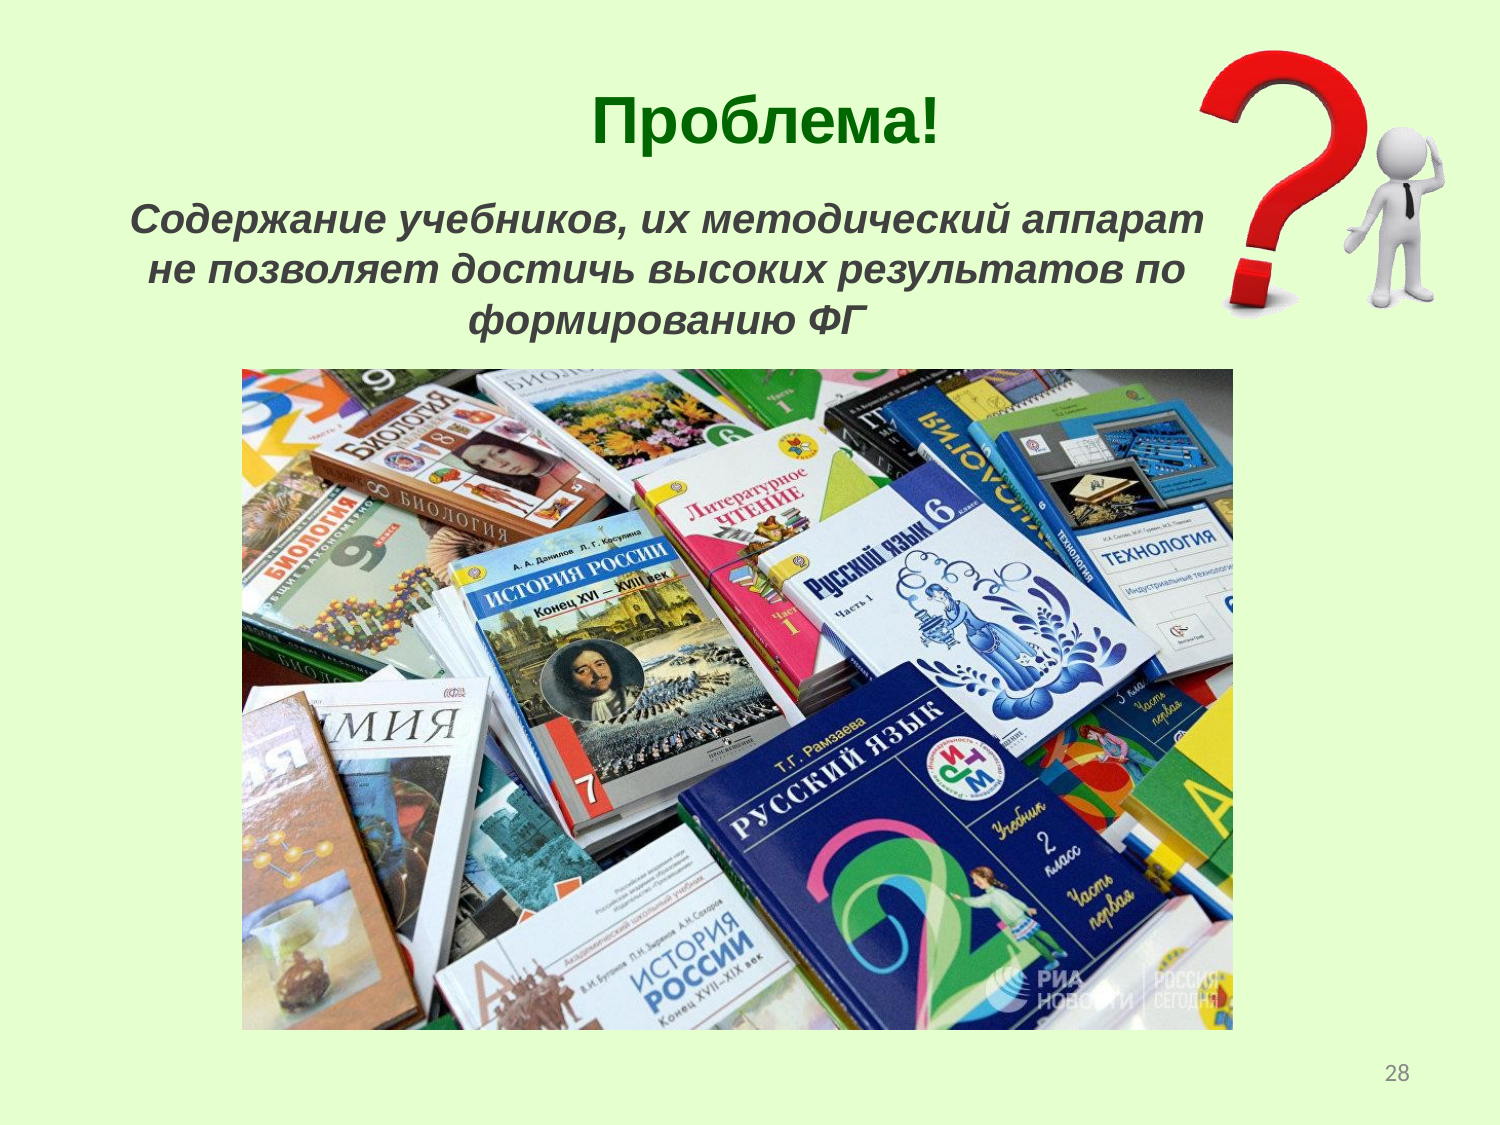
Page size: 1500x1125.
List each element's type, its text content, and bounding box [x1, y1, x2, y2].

text_box Проблема! [589, 74, 949, 157]
picture [241, 369, 1233, 1030]
text_box Содержание учебников, их методический аппарат не позволяет достичь высоких результатов по формированию ФГ [125, 190, 1172, 343]
picture [1176, 28, 1487, 339]
slide_number 28 [1378, 1060, 1417, 1125]
